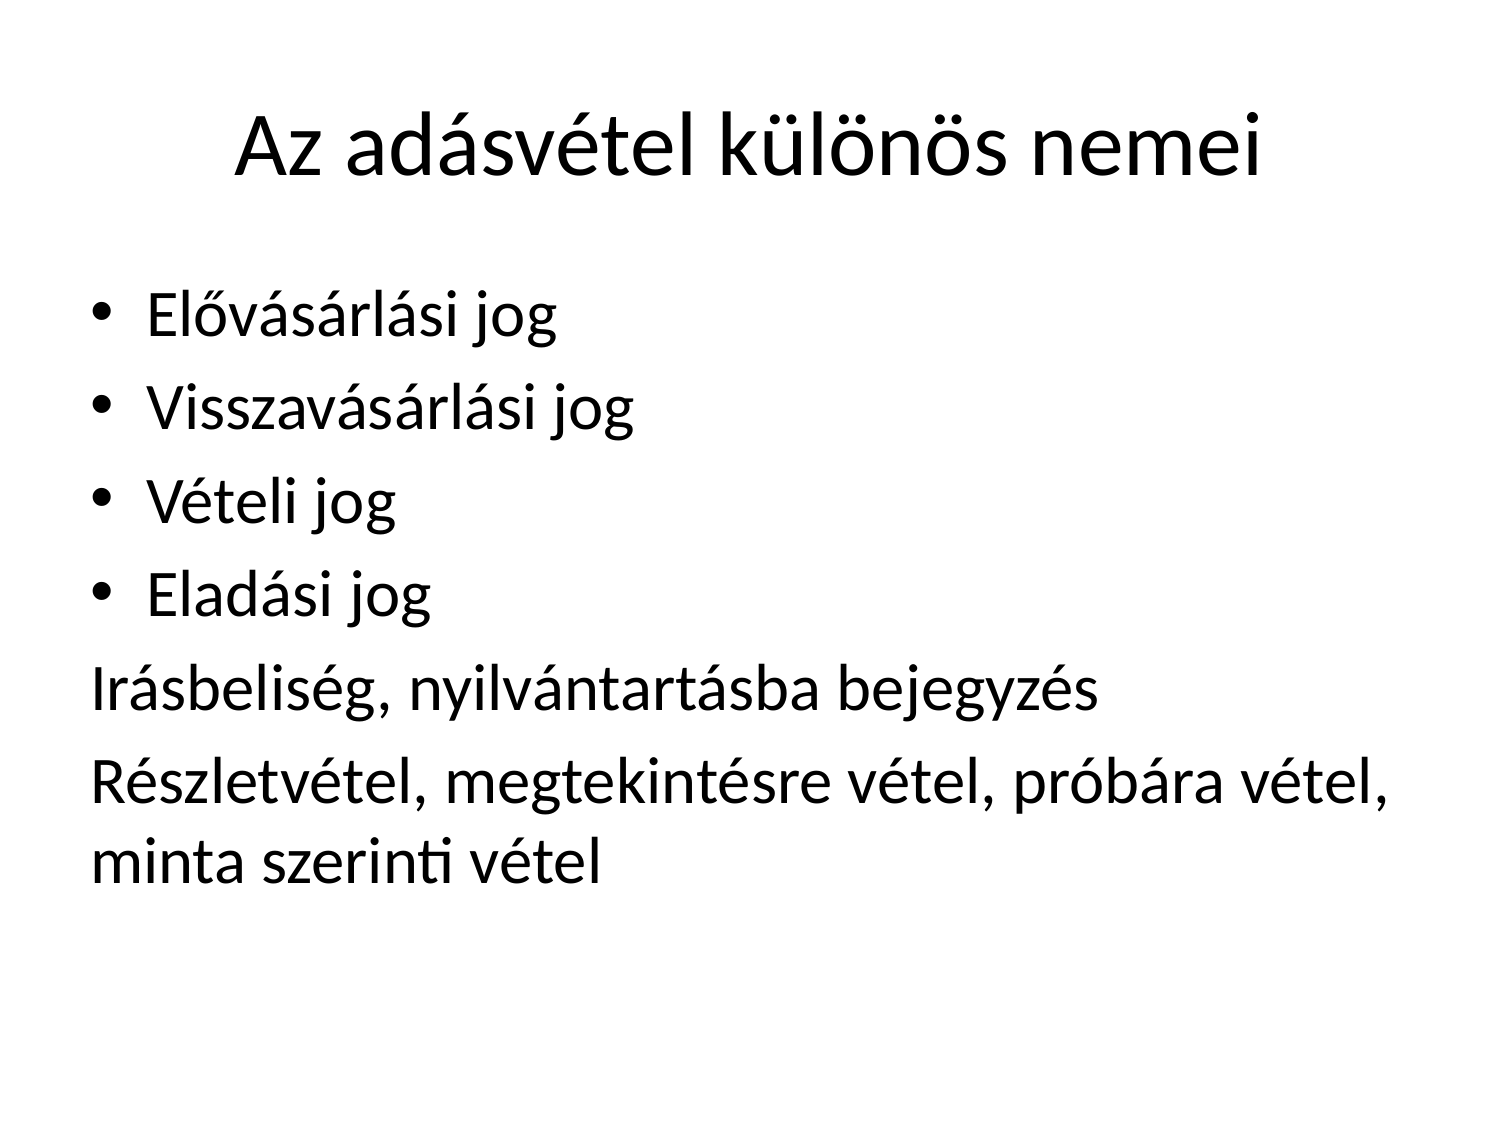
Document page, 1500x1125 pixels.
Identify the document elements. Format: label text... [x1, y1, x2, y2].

title Az adásvétel különös nemei [75, 45, 1425, 233]
list Elővásárlási jog Visszavásárlási jog Vételi jog Eladási jog Irásbeliség, nyilvántartásba bejegyzés Részletvétel, megtekintésre vétel, próbára vétel, minta szerinti vétel [75, 262, 1425, 1005]
